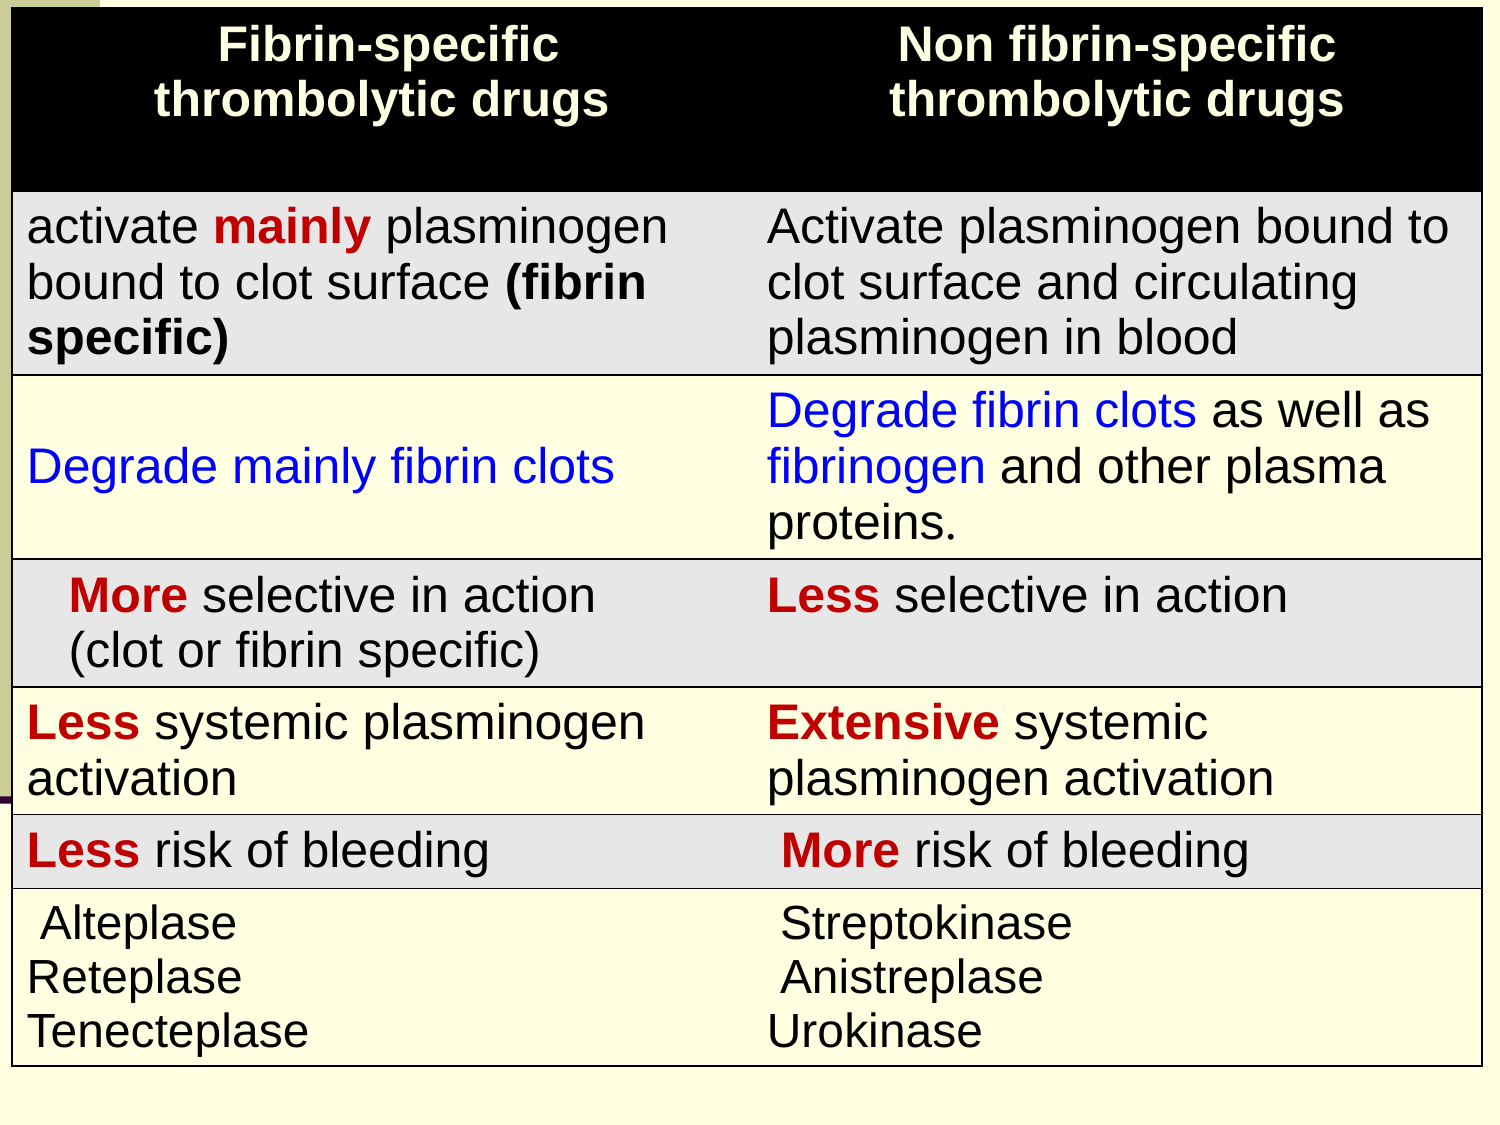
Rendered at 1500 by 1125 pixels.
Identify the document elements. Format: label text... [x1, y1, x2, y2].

table_cell Less risk of bleeding [13, 815, 752, 888]
table_cell Streptokinase Anistreplase Urokinase [752, 889, 1481, 1065]
table_header Fibrin-specific thrombolytic drugs [13, 9, 752, 190]
table_cell Less selective in action [752, 560, 1481, 686]
table_cell Activate plasminogen bound to clot surface and circulating plasminogen in blood [752, 192, 1481, 374]
table_cell Extensive systemic plasminogen activation [752, 688, 1481, 814]
table_cell Alteplase Reteplase Tenecteplase [13, 889, 752, 1065]
table_cell Degrade fibrin clots as well as fibrinogen and other plasma proteins. [752, 376, 1481, 558]
table_header Non fibrin-specific thrombolytic drugs [752, 9, 1481, 190]
table_cell activate mainly plasminogen bound to clot surface (fibrin specific) [13, 192, 752, 374]
table_cell More selective in action (clot or fibrin specific) [13, 560, 752, 686]
table_cell Degrade mainly fibrin clots [13, 376, 752, 558]
table_cell More risk of bleeding [752, 815, 1481, 888]
table_cell Less systemic plasminogen activation [13, 688, 752, 814]
